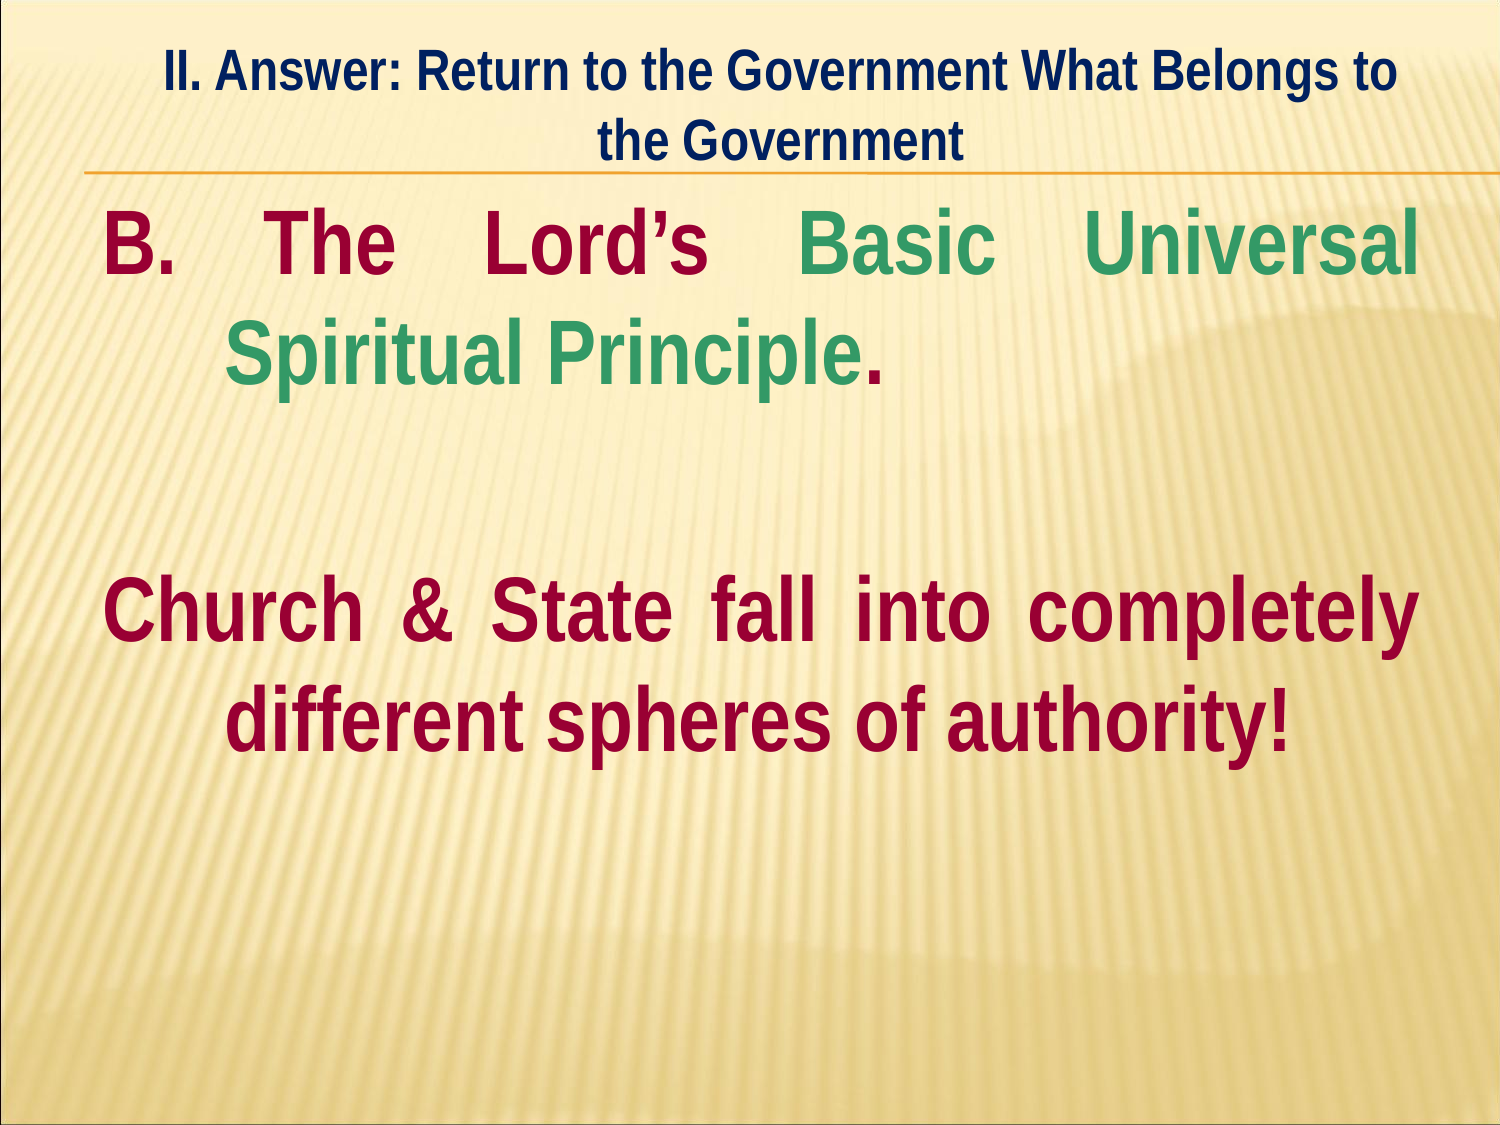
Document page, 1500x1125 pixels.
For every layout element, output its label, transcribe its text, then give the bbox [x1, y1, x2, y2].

text_box II. Answer: Return to the Government What Belongs to the Government [137, 24, 1425, 180]
picture [0, 0, 1500, 1125]
list B. The Lord’s Basic Universal Spiritual Principle. Church & State fall into completely different spheres of authority! [87, 174, 1438, 1050]
